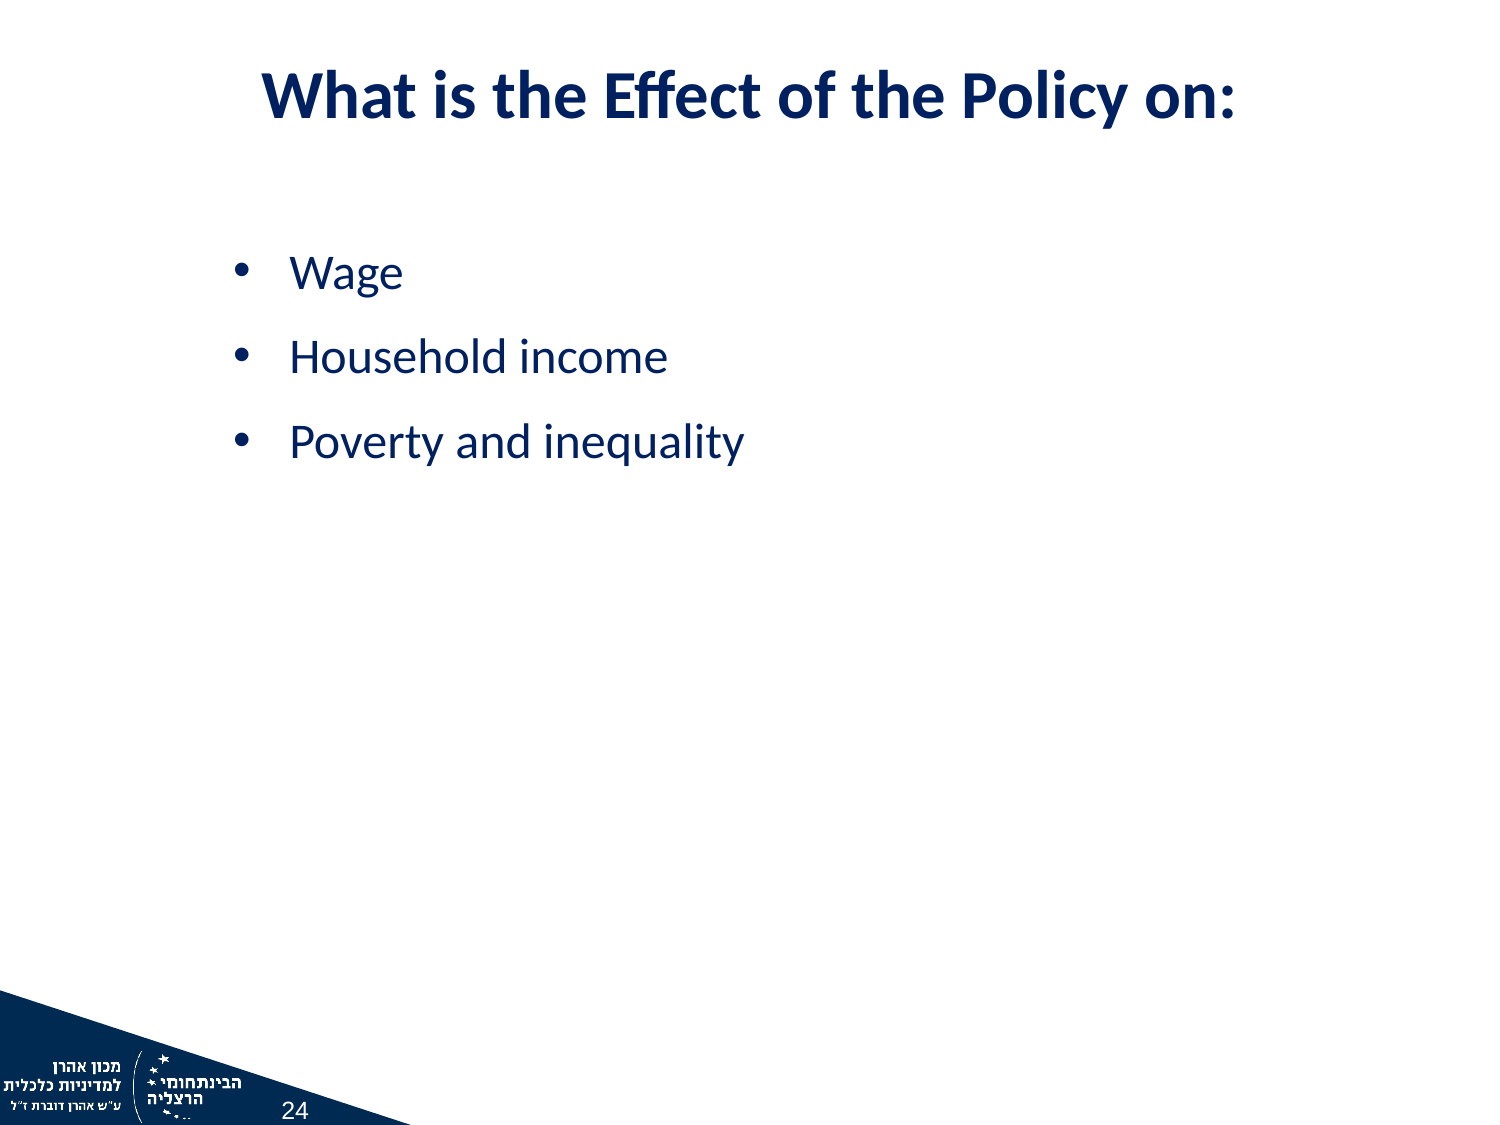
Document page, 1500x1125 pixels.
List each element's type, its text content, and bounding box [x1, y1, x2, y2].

picture [0, 1042, 247, 1125]
text_box What is the Effect of the Policy on: [0, 42, 1500, 140]
text_box Wage Household income Poverty and inequality [218, 231, 1376, 477]
